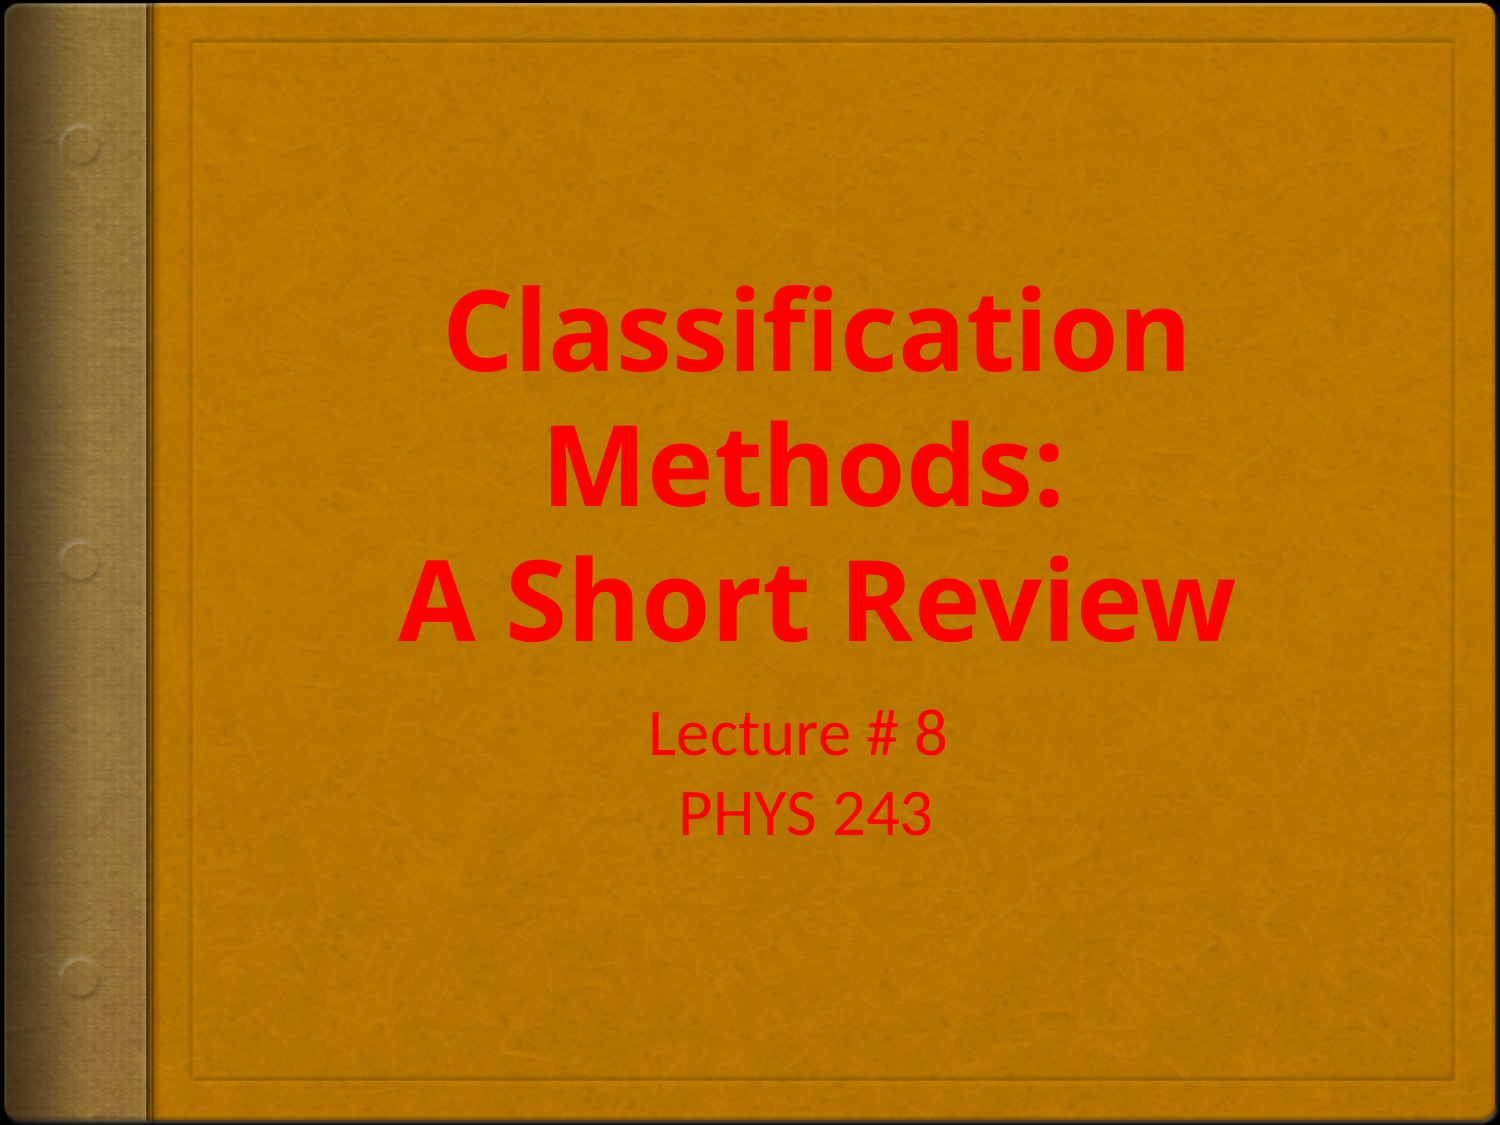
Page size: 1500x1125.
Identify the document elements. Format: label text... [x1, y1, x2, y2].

title Classification Methods: A Short Review [194, 329, 1442, 672]
subtitle Lecture # 8 PHYS 243 [225, 681, 1388, 970]
picture [0, 0, 1500, 1125]
